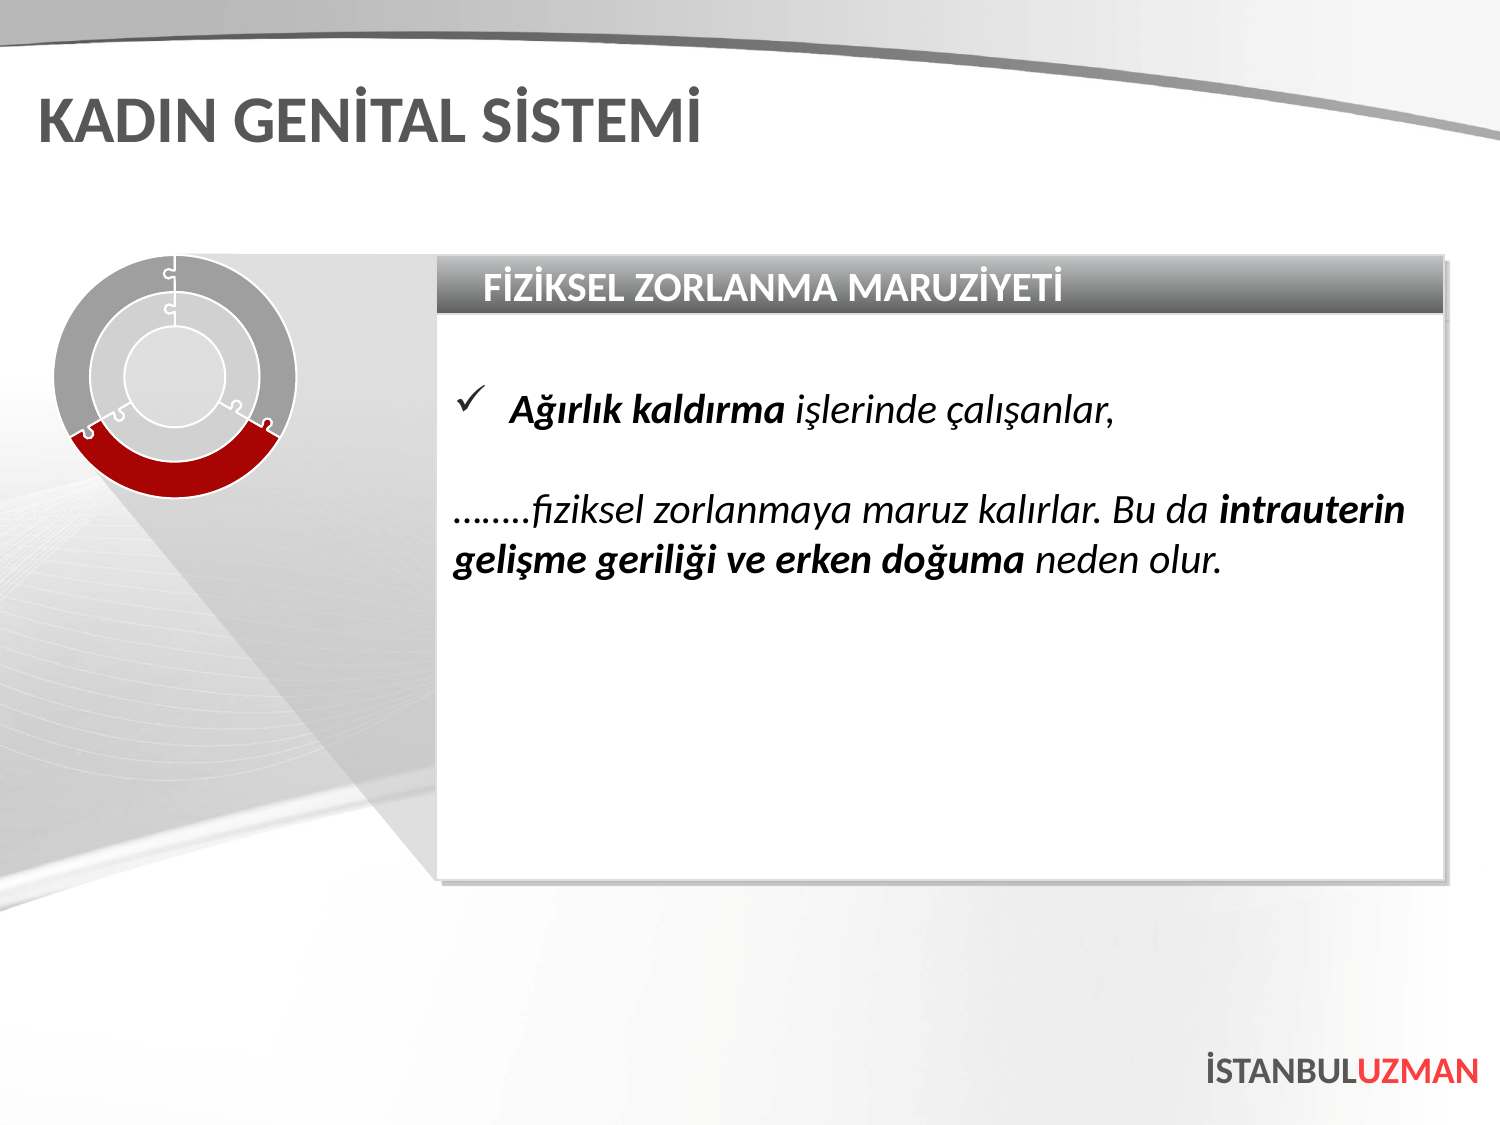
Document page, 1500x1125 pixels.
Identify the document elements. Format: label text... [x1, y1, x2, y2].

text_box KADIN GENİTAL SİSTEMİ [38, 67, 1485, 174]
text_box İSTANBULUZMAN [1133, 1046, 1480, 1125]
text_box Ağırlık kaldırma işlerinde çalışanlar, ……..fiziksel zorlanmaya maruz kalırlar. Bu da intrauterin gelişme geriliği ve erken doğuma neden olur. [435, 314, 1444, 881]
text_box FİZİKSEL ZORLANMA MARUZİYETİ [435, 255, 1444, 314]
picture [0, 0, 1500, 1125]
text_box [52, 254, 297, 499]
text_box [125, 253, 436, 882]
